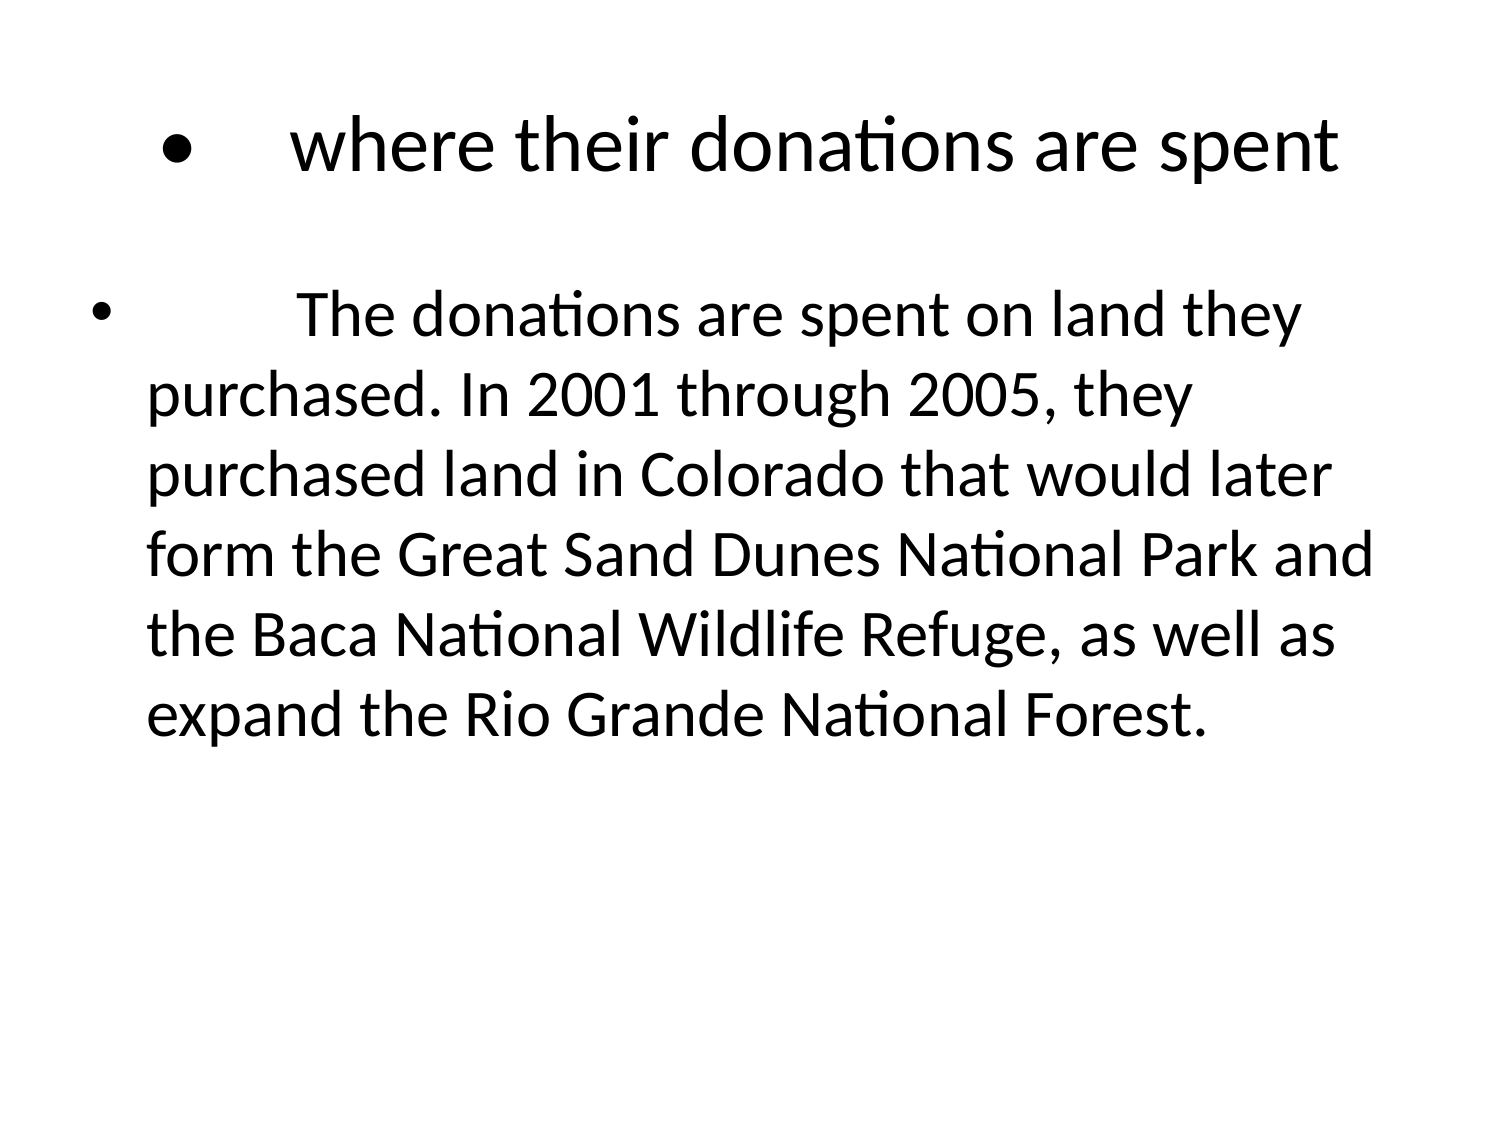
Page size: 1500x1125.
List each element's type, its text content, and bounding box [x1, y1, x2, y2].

list The donations are spent on land they purchased. In 2001 through 2005, they purchased land in Colorado that would later form the Great Sand Dunes National Park and the Baca National Wildlife Refuge, as well as expand the Rio Grande National Forest. [75, 262, 1425, 1005]
title • where their donations are spent [75, 45, 1425, 233]
